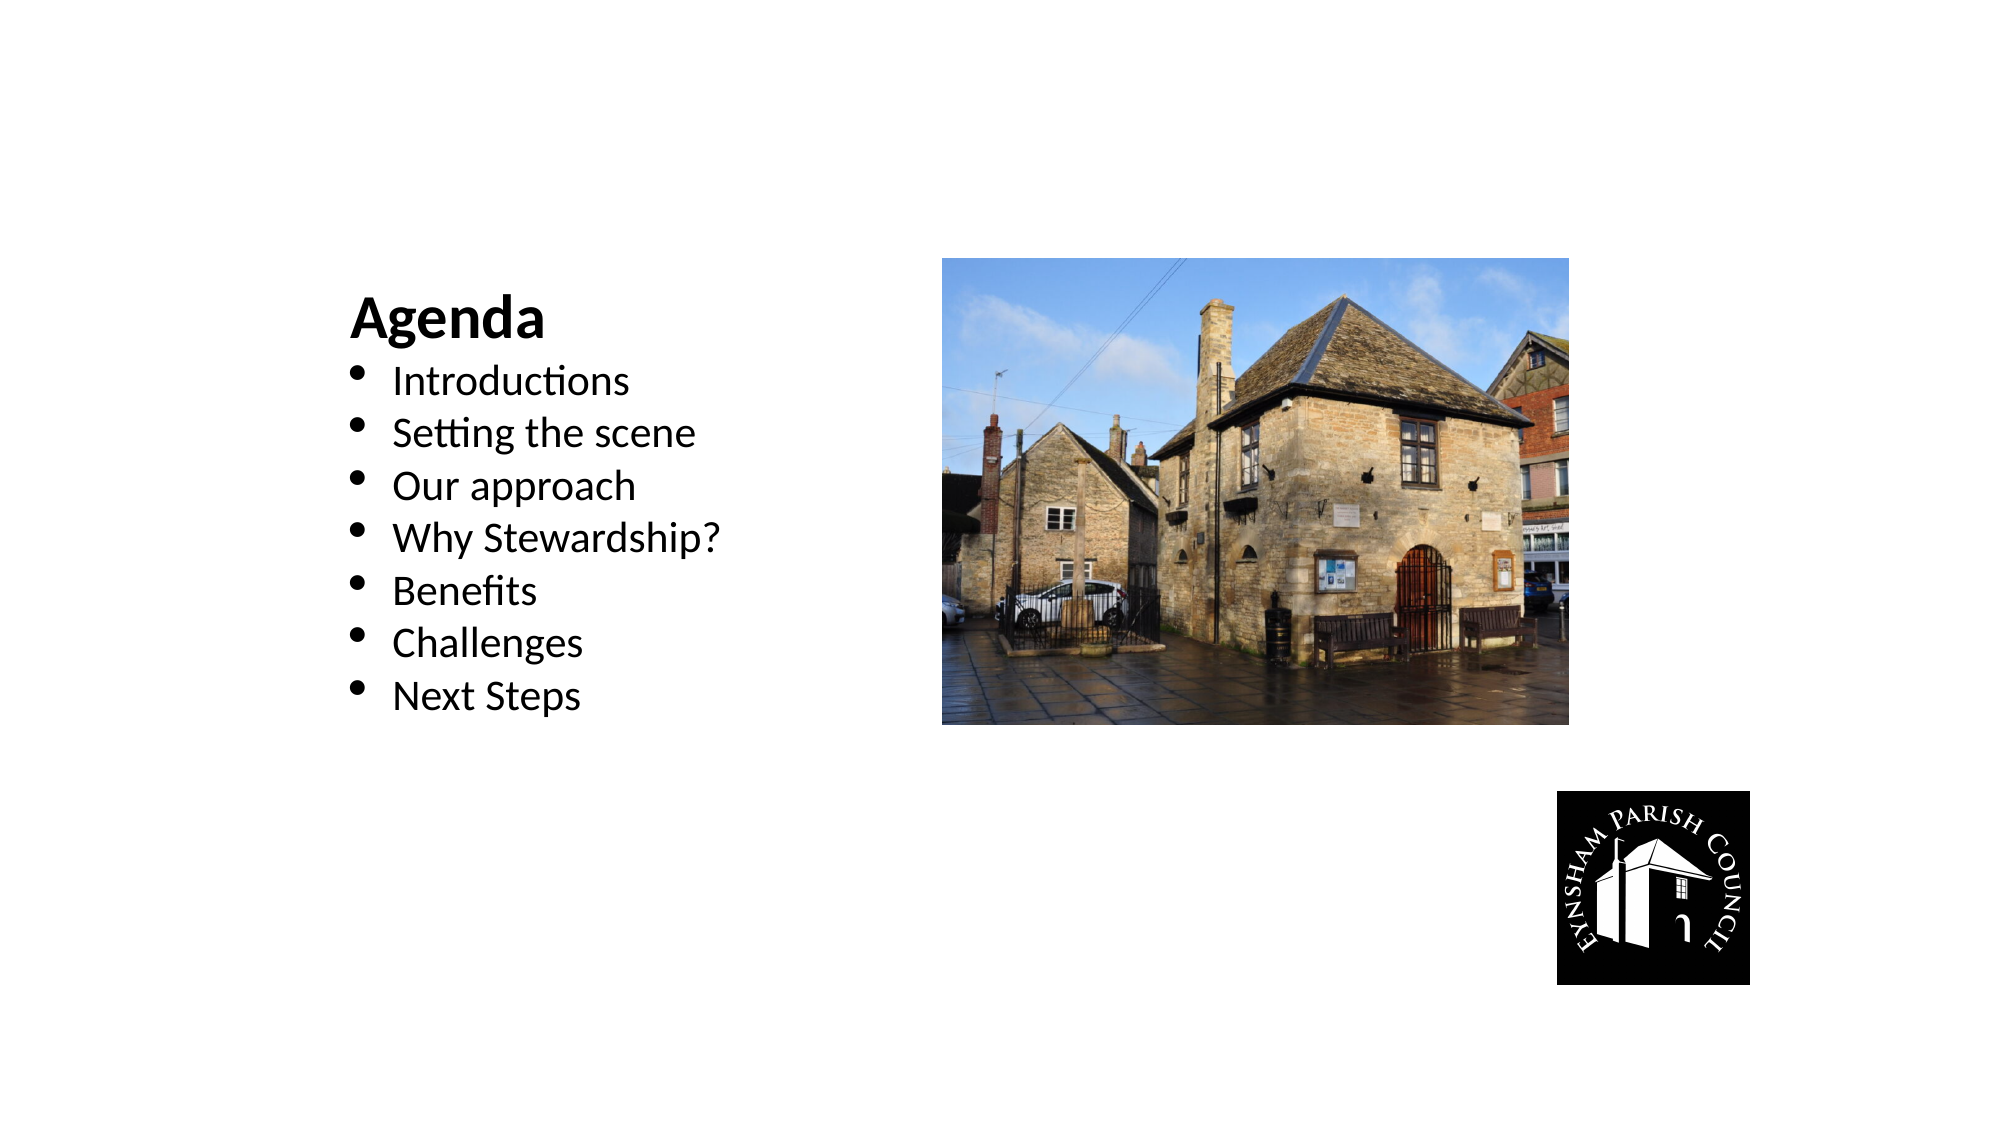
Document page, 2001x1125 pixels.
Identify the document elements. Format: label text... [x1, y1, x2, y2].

picture [1557, 791, 1750, 985]
text_box Agenda Introductions Setting the scene Our approach Why Stewardship? Benefits Challenges Next Steps [335, 194, 1654, 817]
picture [942, 258, 1569, 725]
